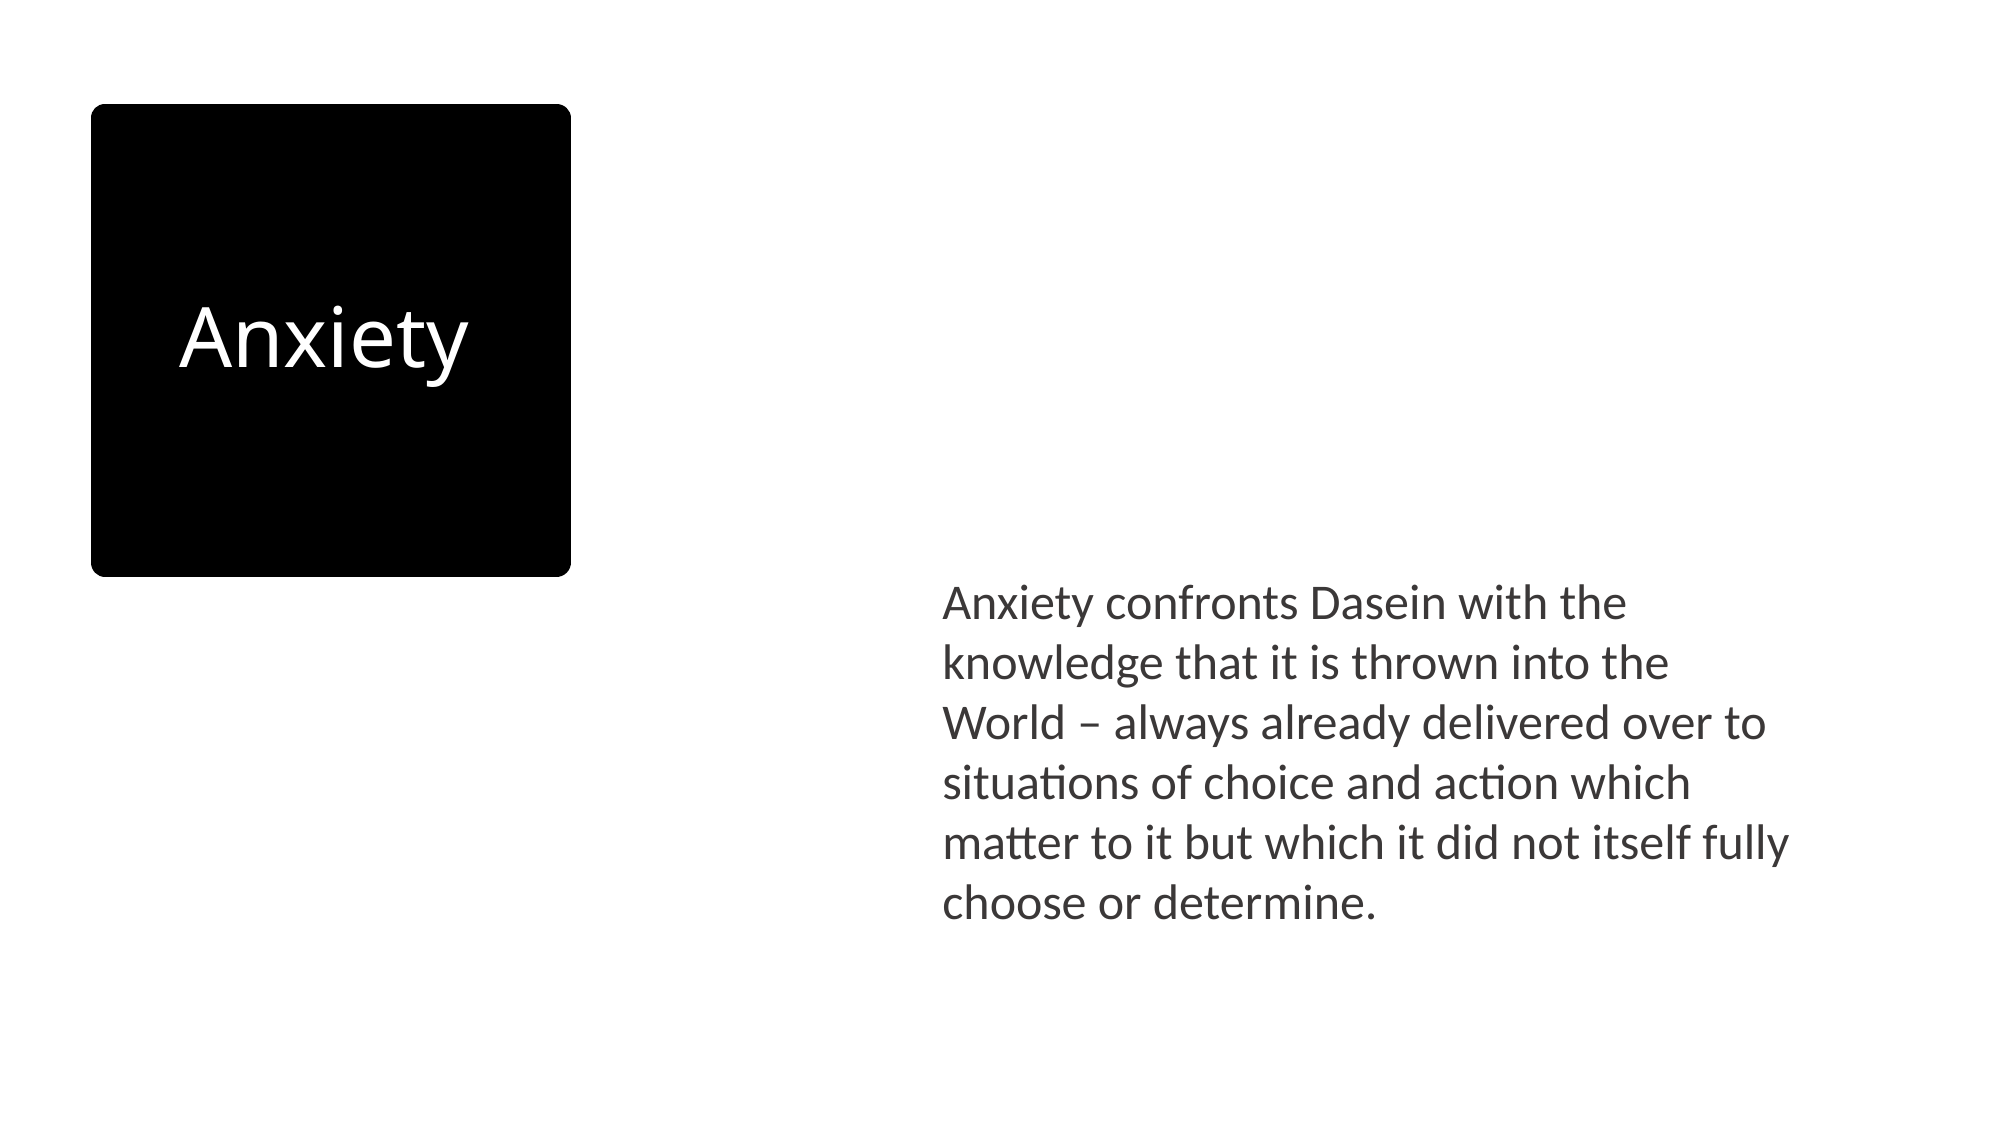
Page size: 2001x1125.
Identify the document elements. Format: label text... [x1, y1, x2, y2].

text_box Anxiety confronts Dasein with the knowledge that it is thrown into the World – always already delivered over to situations of choice and action which matter to it but which it did not itself fully choose or determine. [927, 562, 1811, 1118]
title Anxiety [105, 118, 557, 563]
